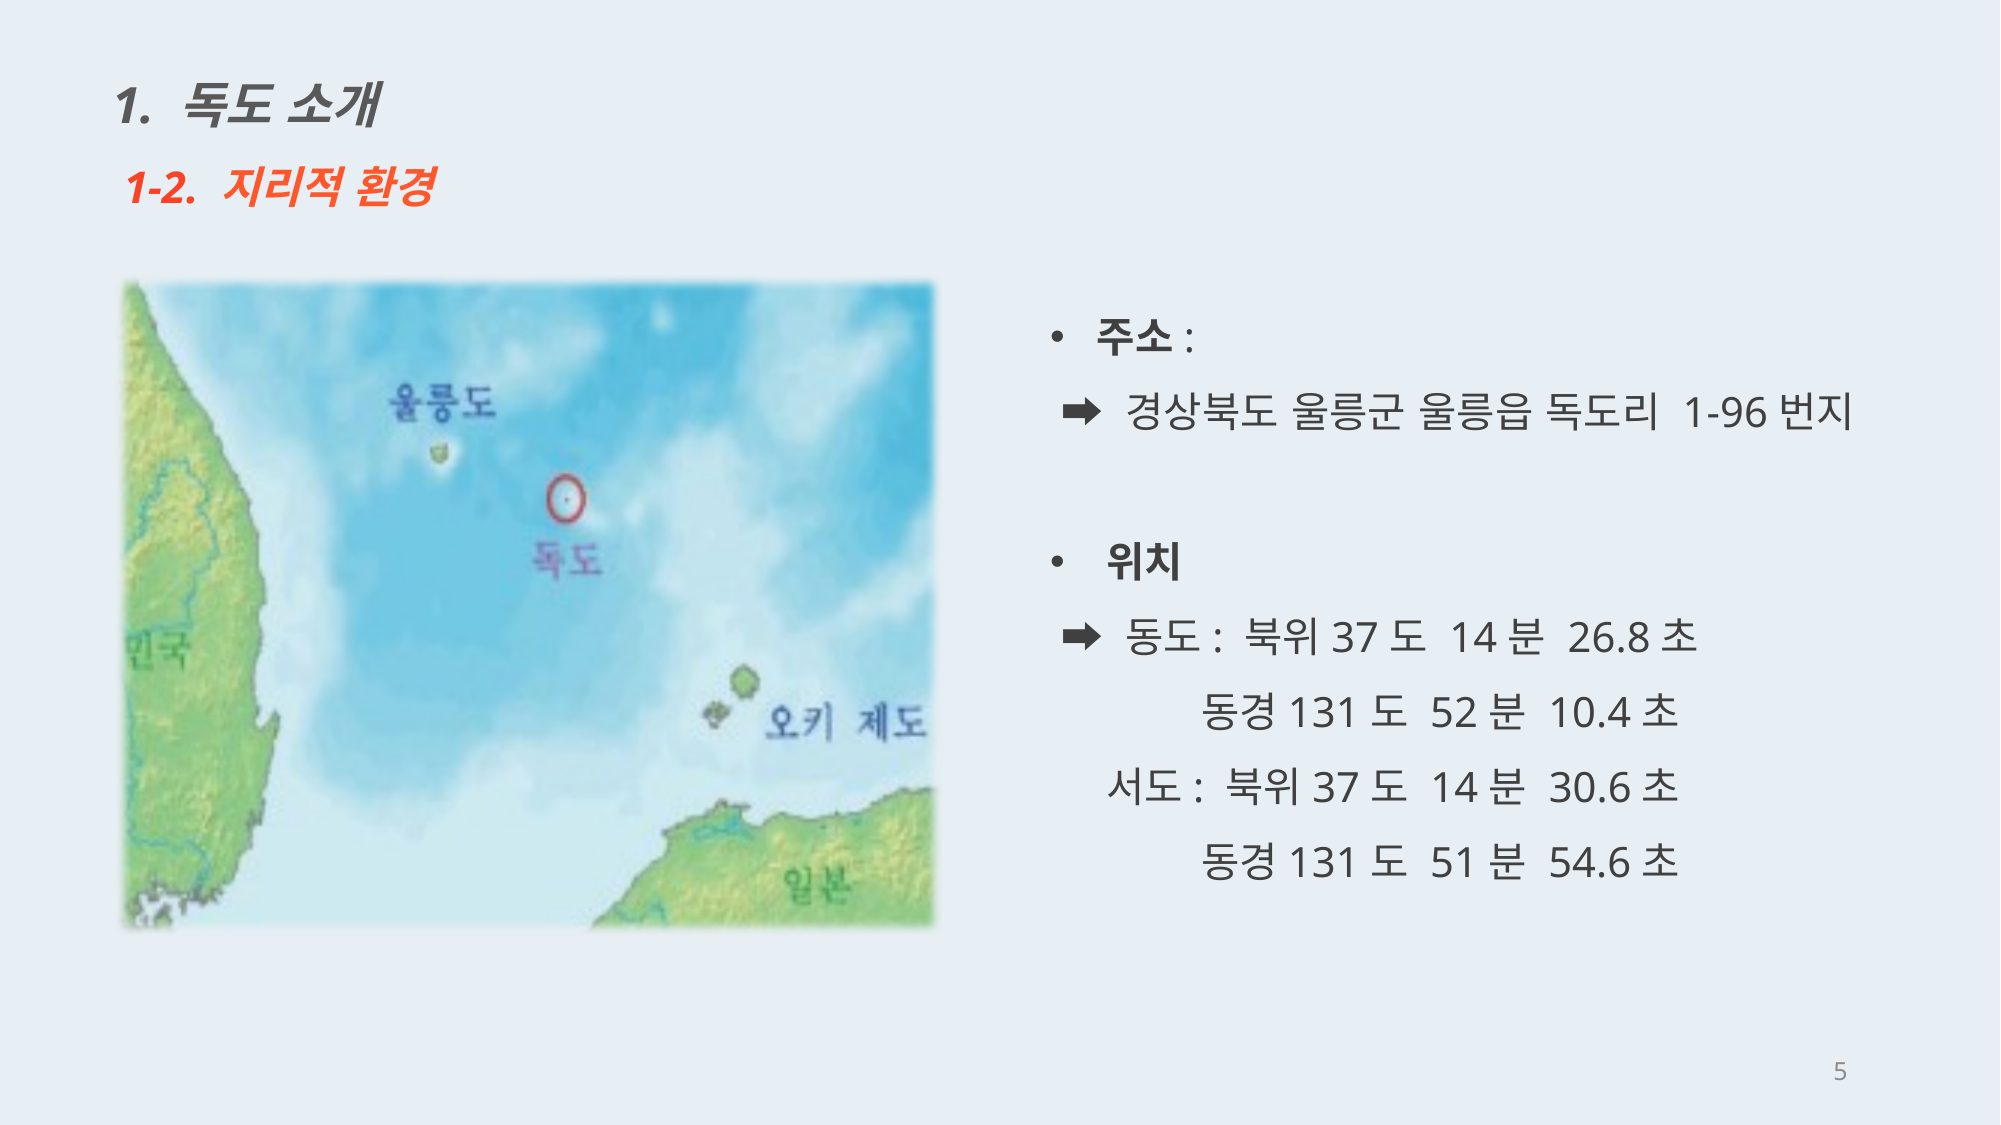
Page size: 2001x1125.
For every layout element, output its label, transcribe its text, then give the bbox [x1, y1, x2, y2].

text_box 1. 독도 소개 1-2. 지리적 환경 [97, 36, 998, 220]
slide_number 5 [1412, 1042, 1863, 1103]
text_box 주소: ➡️ 경상북도 울릉군 울릉읍 독도리 1-96번지 위치 ➡️ 동도: 북위37도 14분 26.8초 동경131도 52분 10.4초 서도: 북위37도 14분 30.6초 동경131도 51분 54.6초 [1026, 408, 1960, 913]
picture [115, 274, 943, 936]
